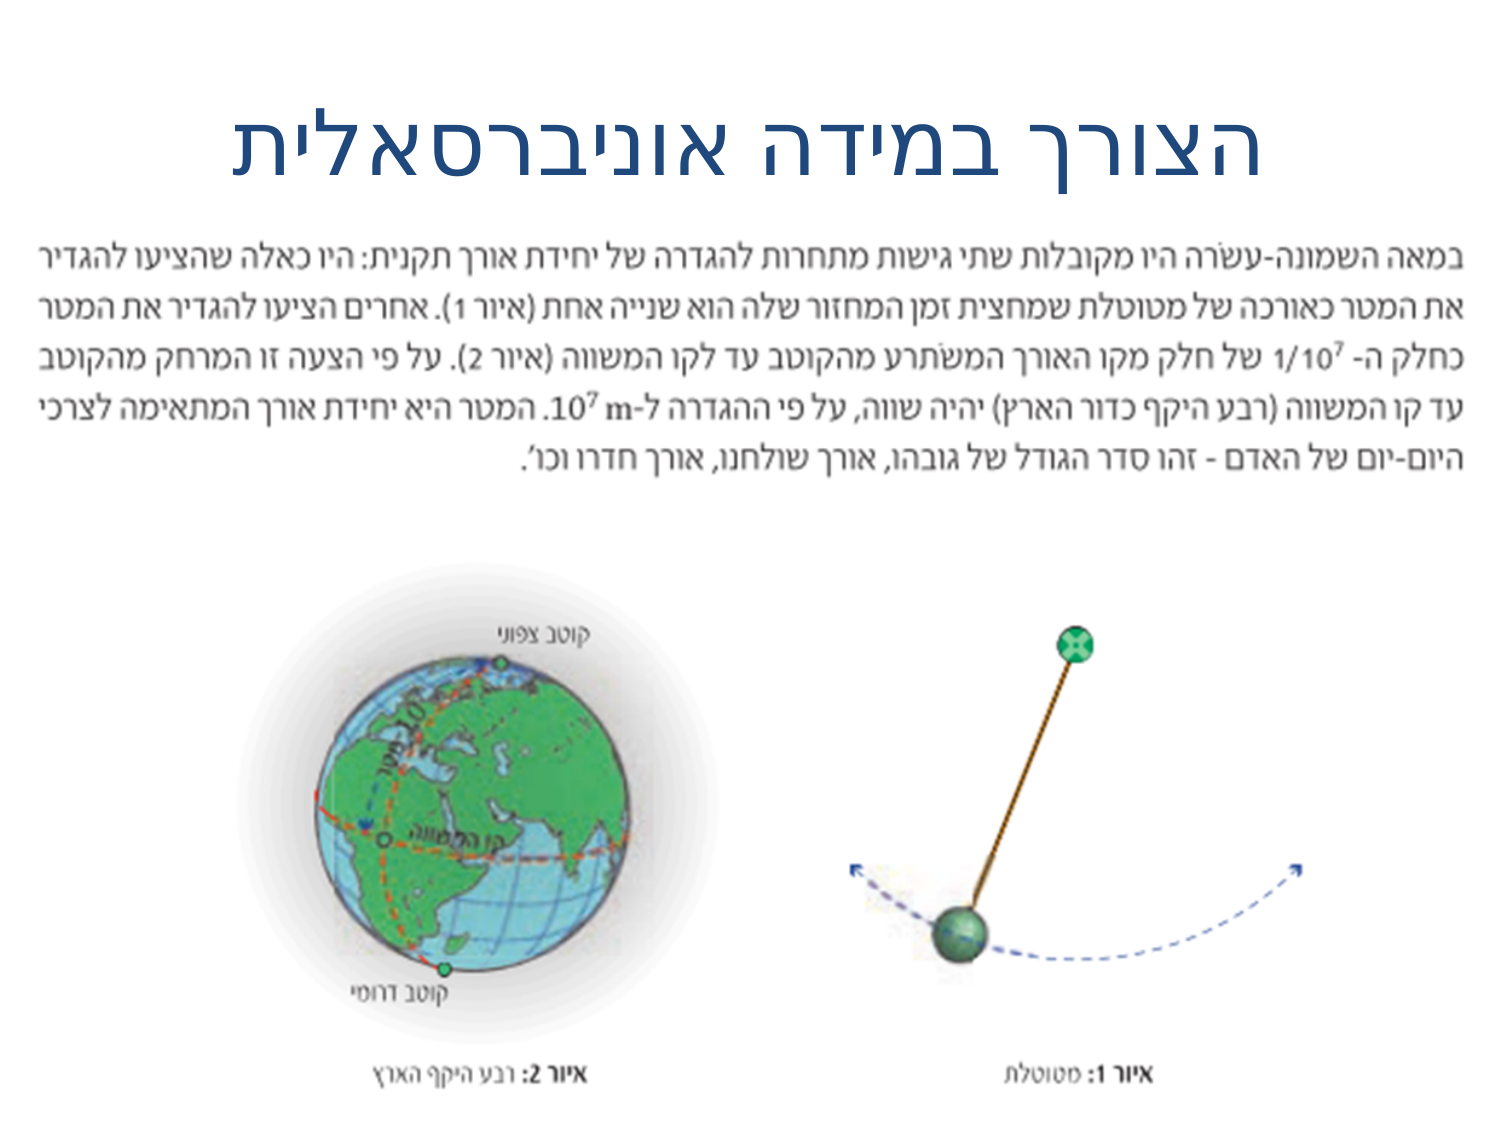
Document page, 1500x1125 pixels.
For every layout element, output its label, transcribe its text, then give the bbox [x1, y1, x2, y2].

picture [0, 228, 1489, 1125]
title הצורך במידה אוניברסאלית [75, 45, 1425, 227]
